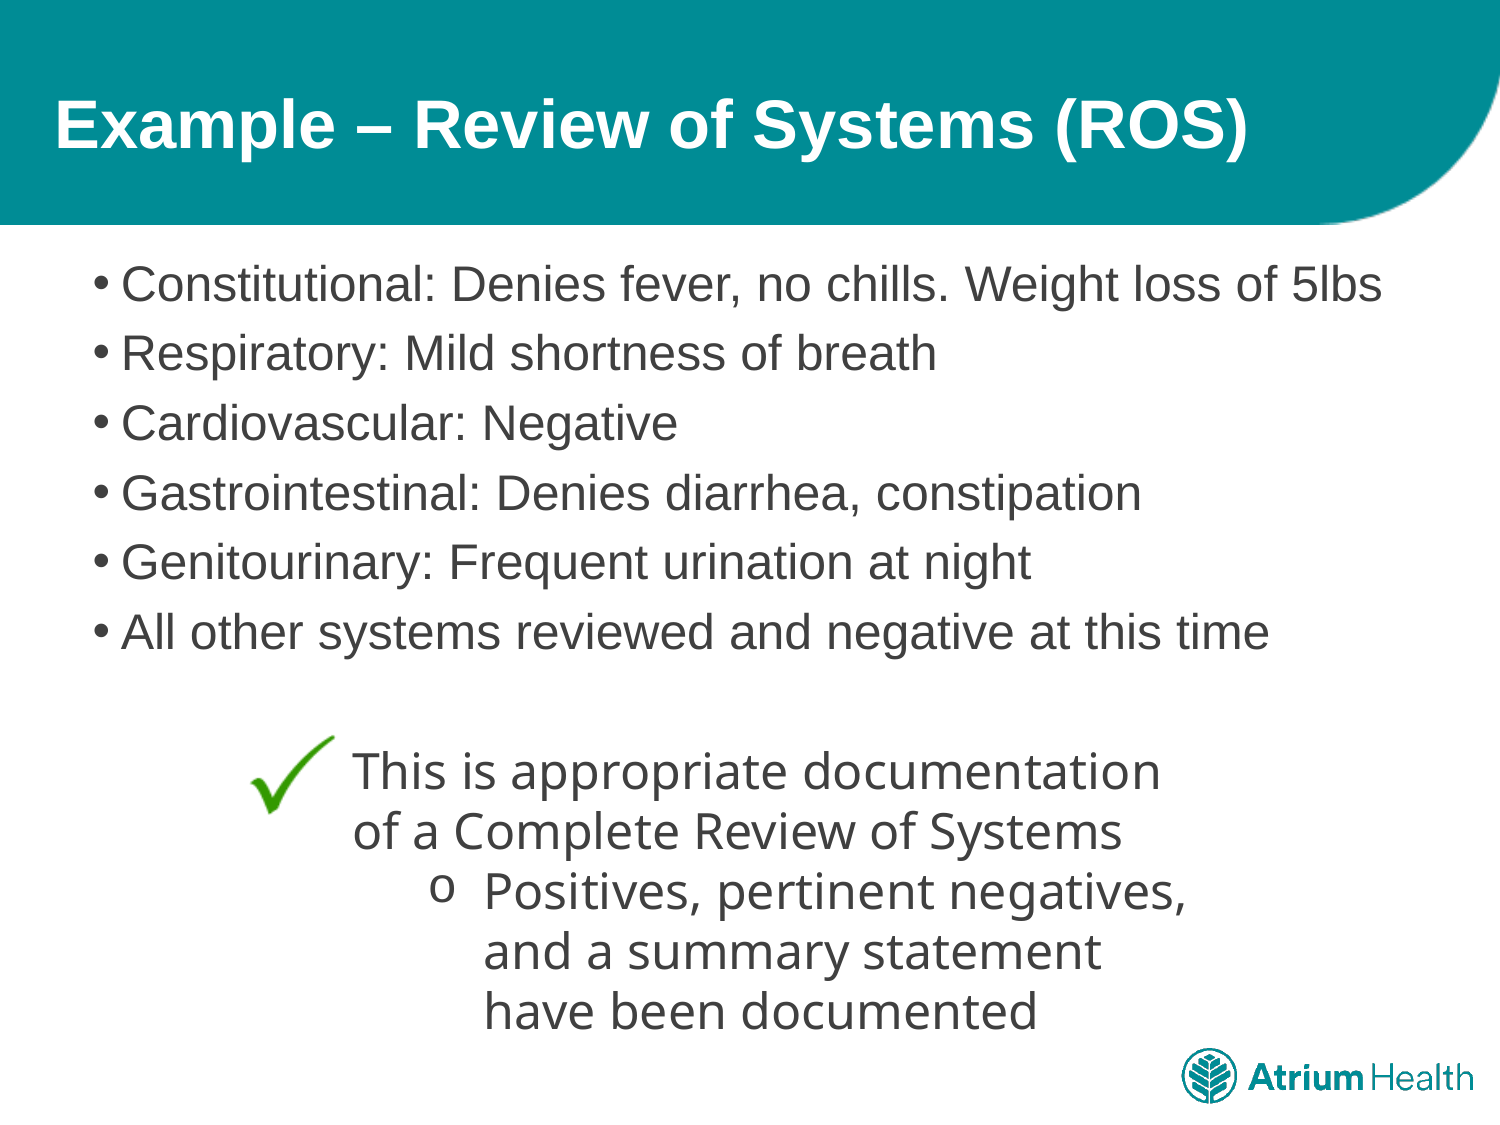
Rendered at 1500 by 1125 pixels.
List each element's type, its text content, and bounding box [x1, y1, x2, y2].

text_box This is appropriate documentation of a Complete Review of Systems Positives, pertinent negatives, and a summary statement have been documented [337, 732, 1215, 1047]
title Example – Review of Systems (ROS) [39, 32, 1415, 220]
list Constitutional: Denies fever, no chills. Weight loss of 5lbs Respiratory: Mild shortness of breath Cardiovascular: Negative Gastrointestinal: Denies diarrhea, constipation Genitourinary: Frequent urination at night All other systems reviewed and negative at this time [77, 250, 1415, 731]
picture [249, 732, 338, 820]
picture [0, 0, 1500, 225]
picture [1154, 1020, 1500, 1125]
